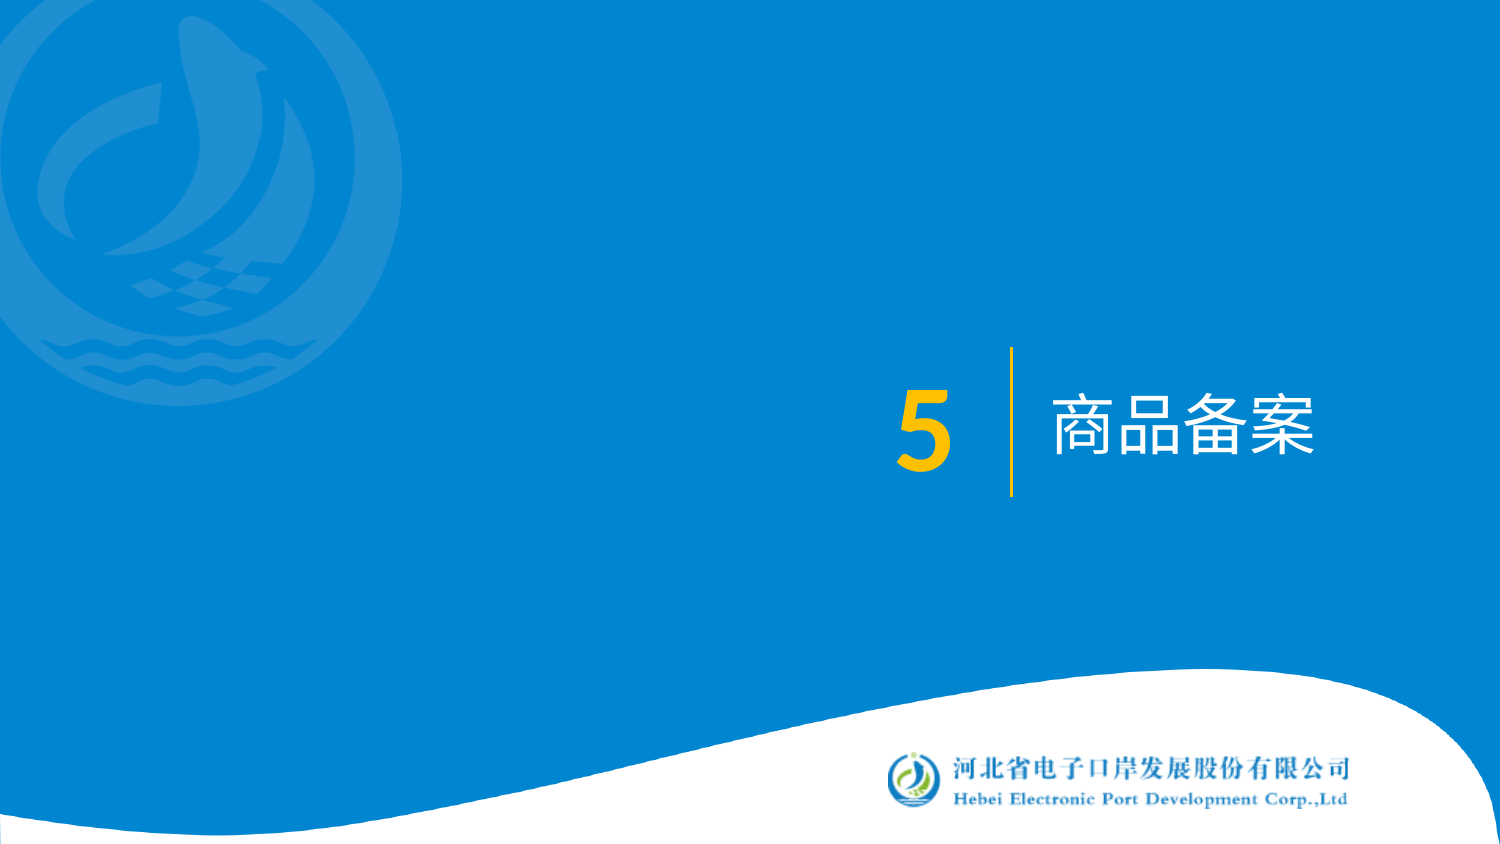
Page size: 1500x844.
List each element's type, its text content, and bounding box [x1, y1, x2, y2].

text_box 商品备案 [1034, 375, 1450, 470]
text_box 5 [862, 339, 988, 505]
picture [0, 669, 1500, 844]
picture [0, 0, 403, 407]
